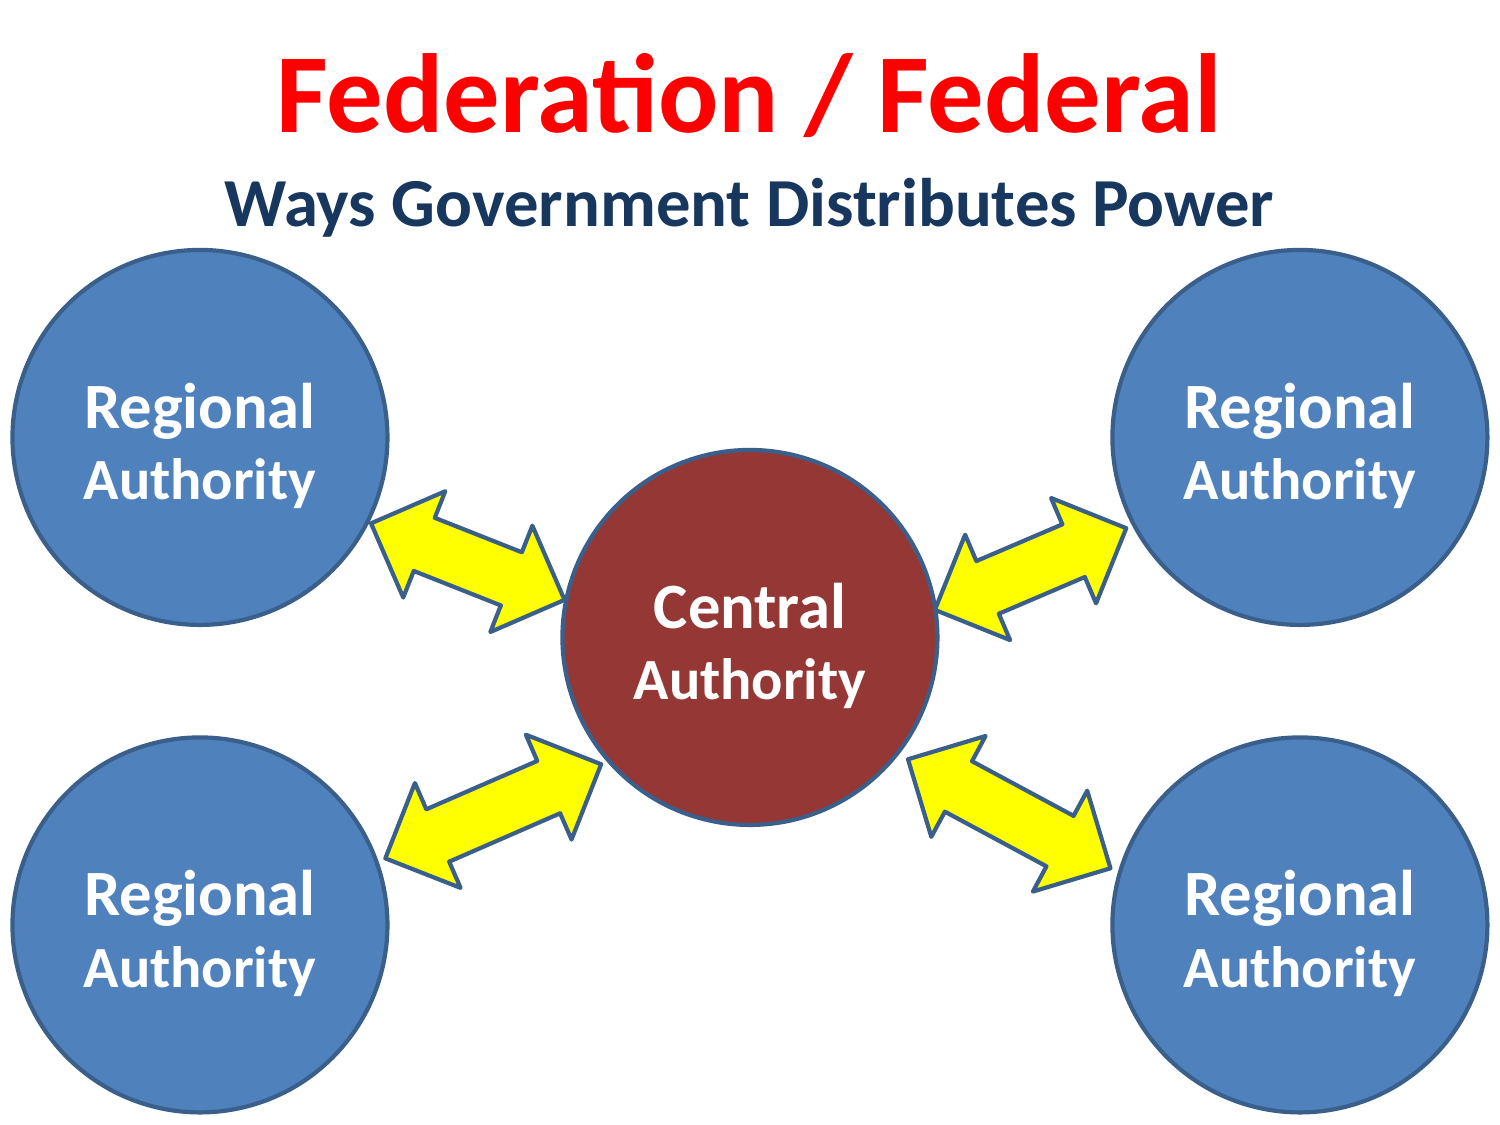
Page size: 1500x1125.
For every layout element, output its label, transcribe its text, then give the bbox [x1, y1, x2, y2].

text_box Central Authority [560, 447, 940, 828]
text_box Ways Government Distributes Power [0, 149, 1500, 338]
text_box Regional Authority [10, 247, 390, 628]
text_box [369, 489, 565, 634]
text_box [906, 733, 1113, 894]
text_box Regional Authority [1110, 735, 1490, 1115]
text_box [383, 732, 604, 890]
text_box Regional Authority [10, 735, 390, 1115]
text_box Federation / Federal [0, 12, 1500, 143]
text_box Regional Authority [1110, 247, 1490, 628]
text_box [932, 496, 1129, 643]
